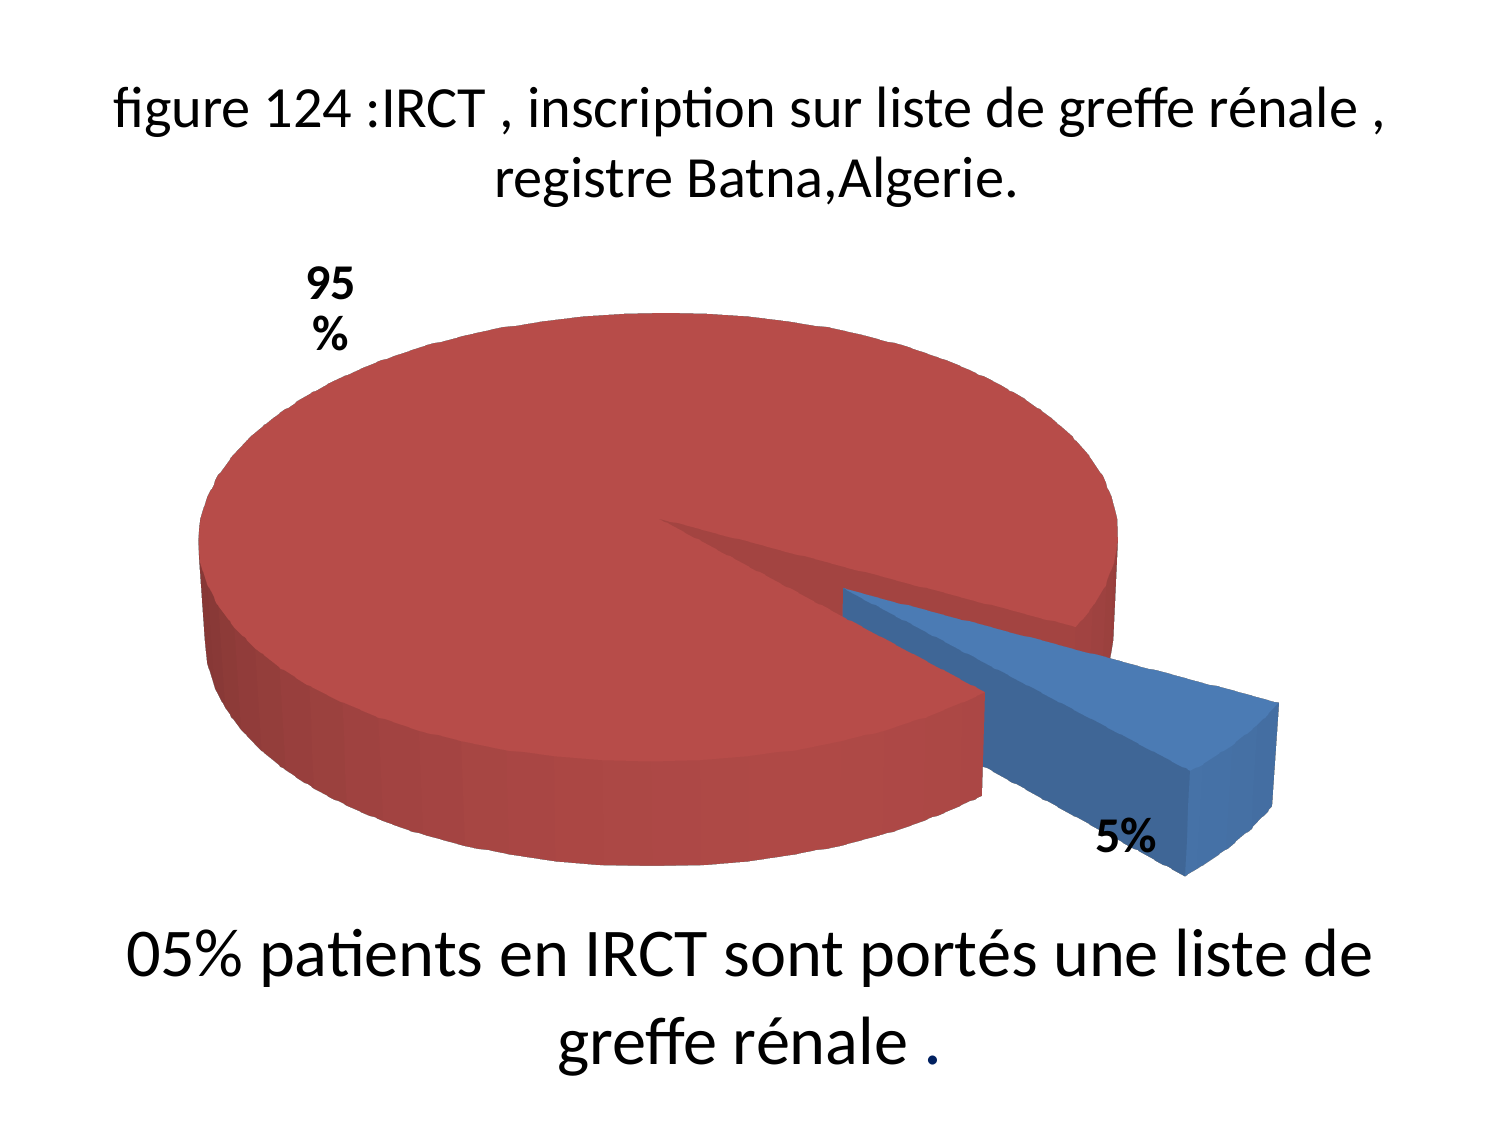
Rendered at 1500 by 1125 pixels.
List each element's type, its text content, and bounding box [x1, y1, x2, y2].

title figure 124 :IRCT , inscription sur liste de greffe rénale , registre Batna,Algerie. [75, 45, 1425, 233]
text_box 05% patients en IRCT sont portés une liste de greffe rénale . [74, 1012, 1425, 1088]
chart [74, 262, 1426, 1006]
